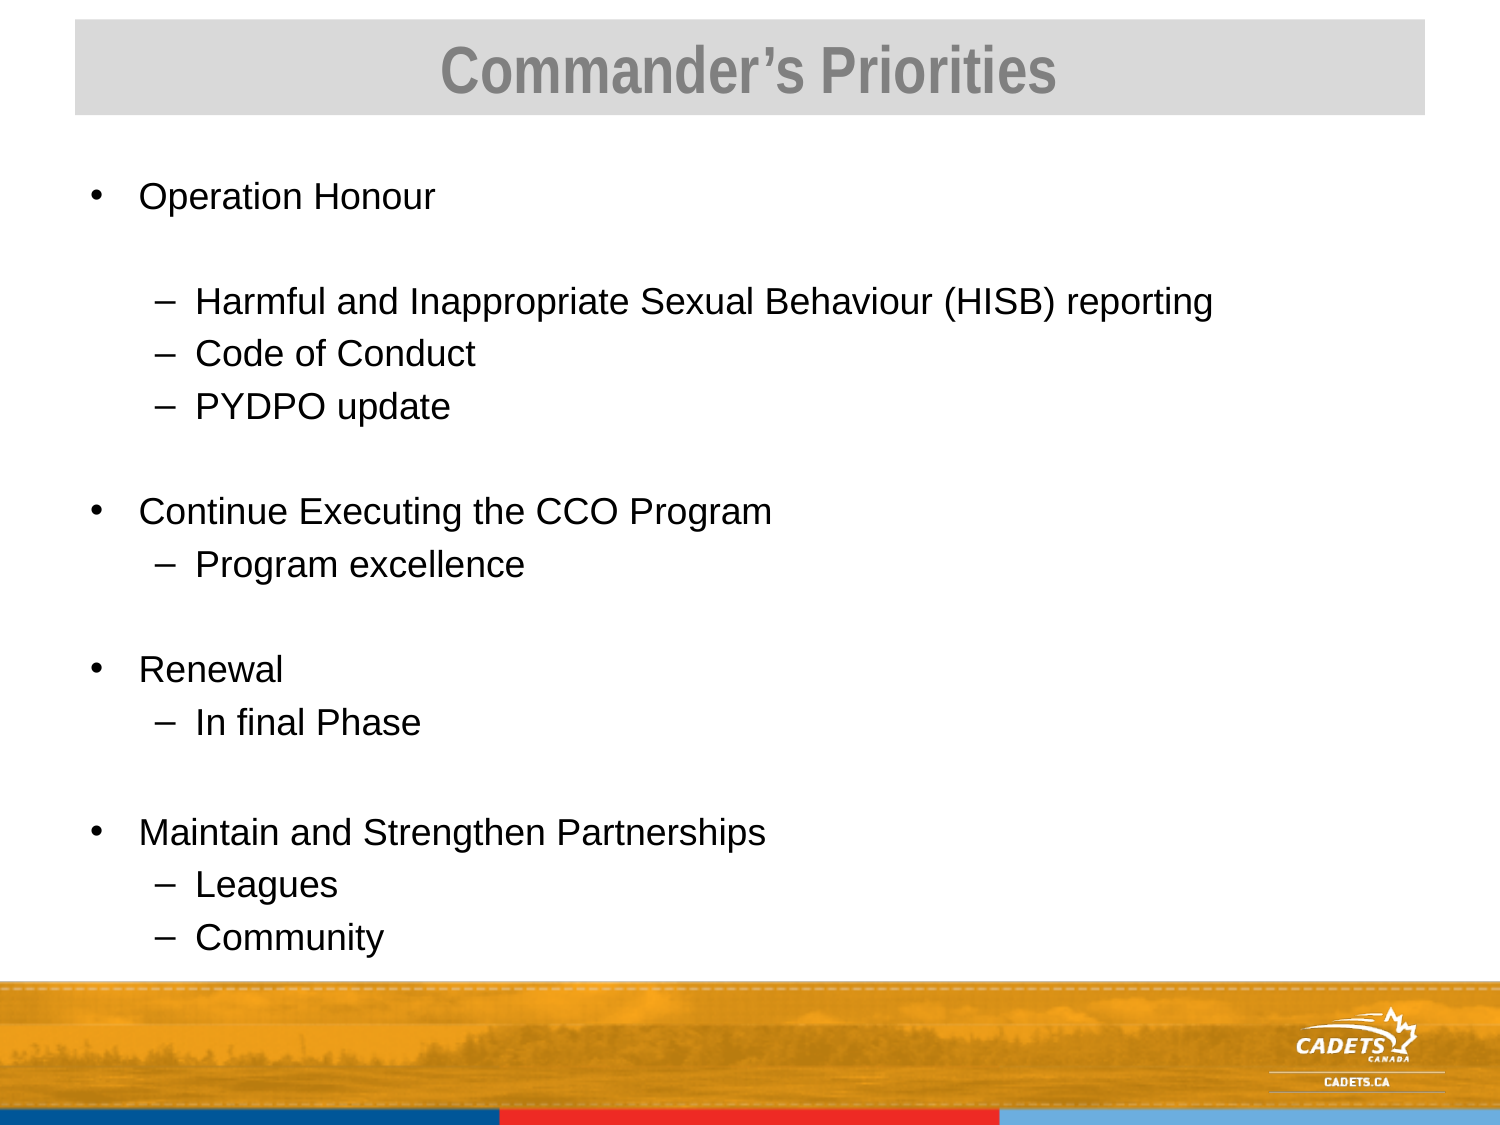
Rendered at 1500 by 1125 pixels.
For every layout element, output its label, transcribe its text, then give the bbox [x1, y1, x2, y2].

picture [0, 978, 1500, 1125]
title Commander’s Priorities [75, 19, 1425, 116]
list Operation Honour Harmful and Inappropriate Sexual Behaviour (HISB) reporting Code of Conduct PYDPO update Continue Executing the CCO Program Program excellence Renewal In final Phase Maintain and Strengthen Partnerships Leagues Community [75, 163, 1425, 977]
